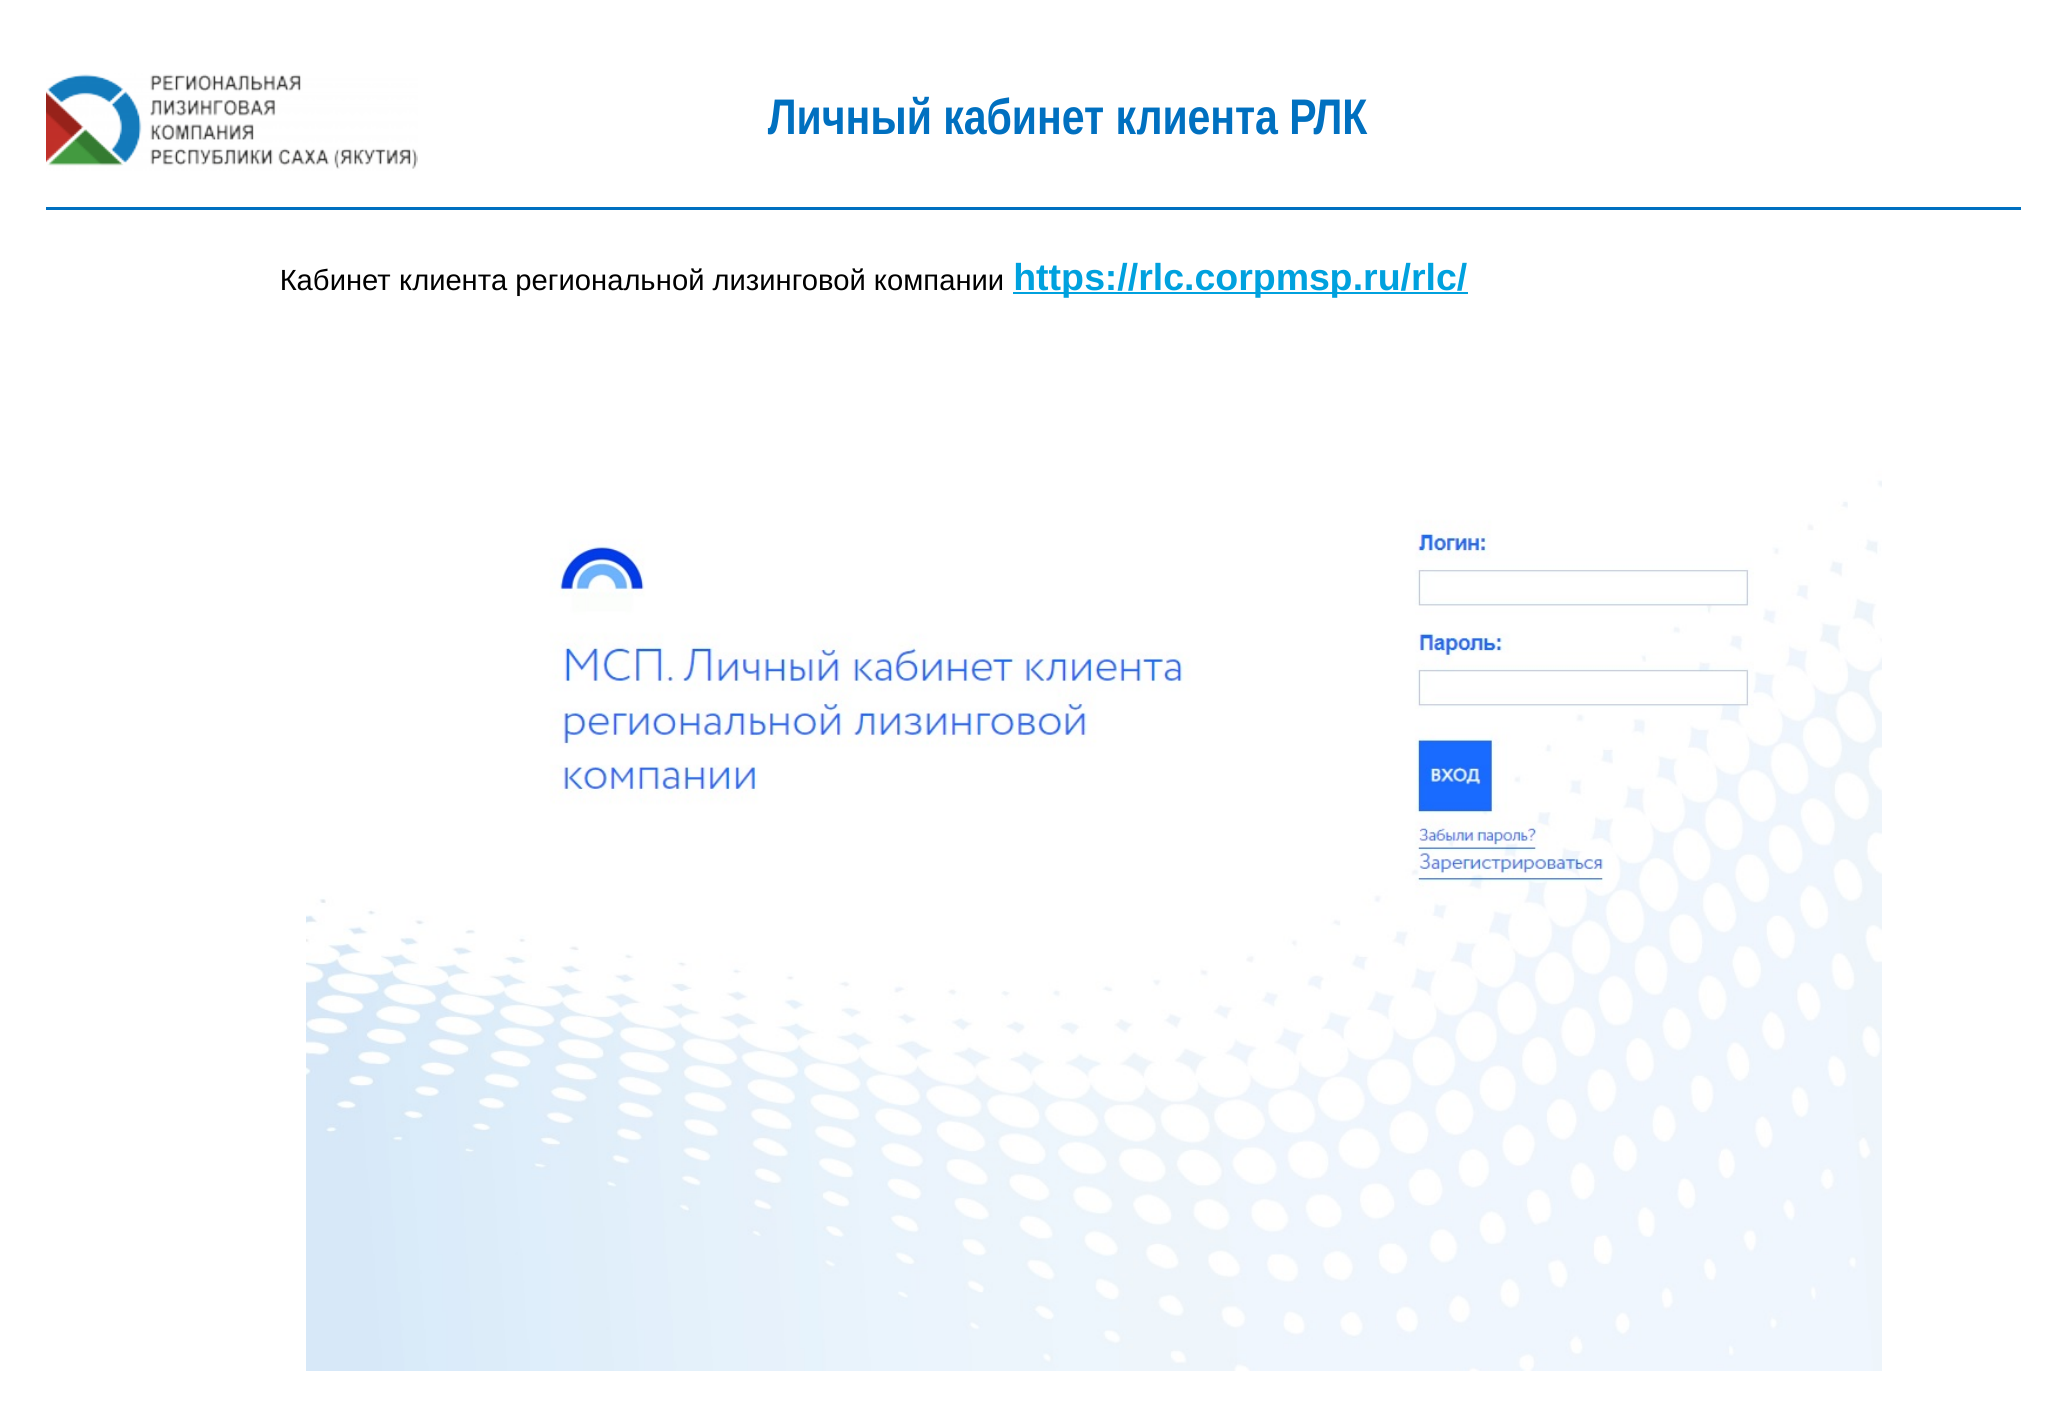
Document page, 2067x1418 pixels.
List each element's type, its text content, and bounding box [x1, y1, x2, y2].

title Личный кабинет клиента РЛК [557, 56, 1578, 173]
picture [46, 72, 418, 171]
picture [305, 295, 1883, 1372]
text_box Кабинет клиента региональной лизинговой компании https://rlc.corpmsp.ru/rlc/ [264, 245, 1625, 306]
